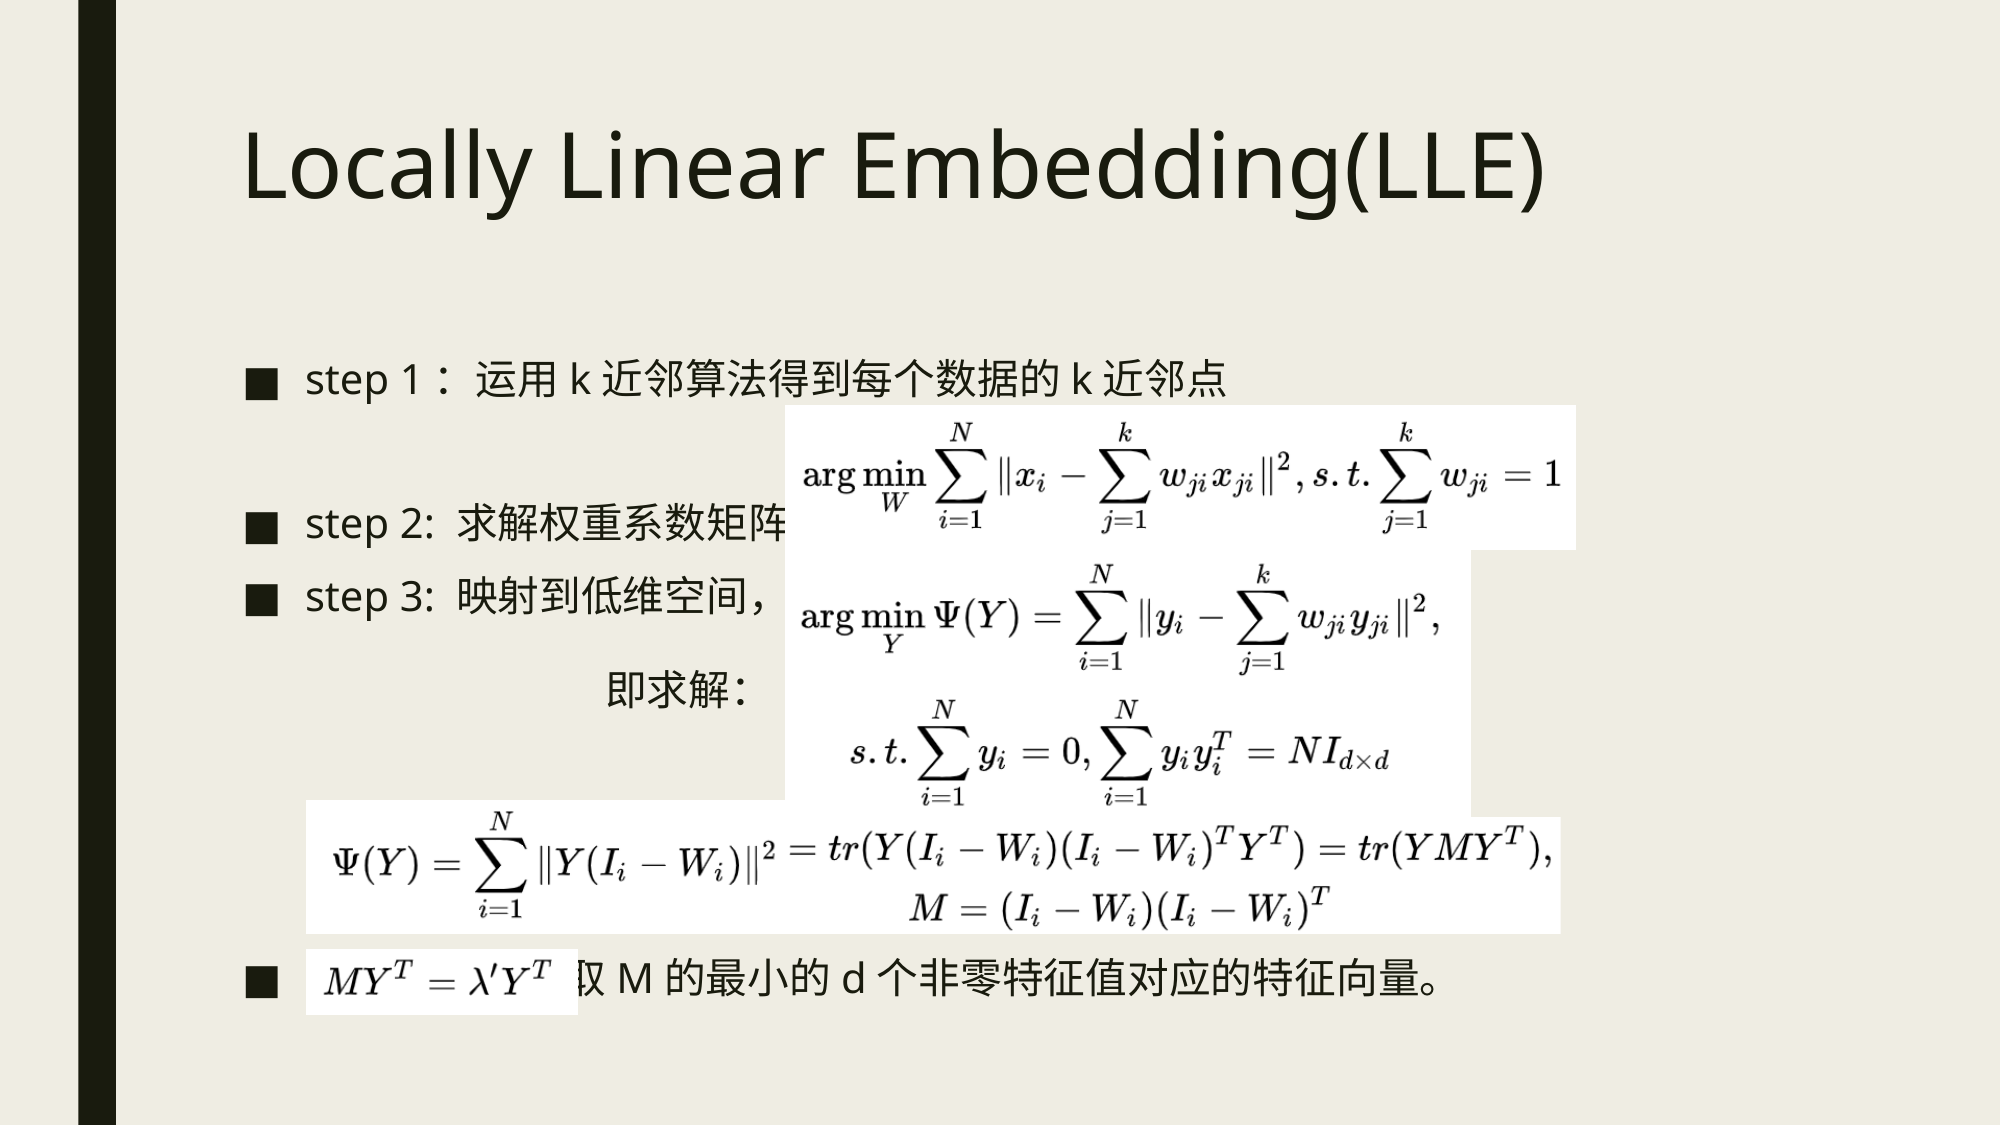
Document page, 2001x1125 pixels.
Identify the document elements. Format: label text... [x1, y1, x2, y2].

list step 1：运用k近邻算法得到每个数据的k近邻点 step 2: 求解权重系数矩阵 step 3: 映射到低维空间， 即求解： 取M的最小的d个非零特征值对应的特征向量。 [227, 274, 1800, 1061]
picture [306, 949, 578, 1015]
picture [306, 405, 1576, 934]
title Locally Linear Embedding(LLE) [225, 112, 1800, 245]
